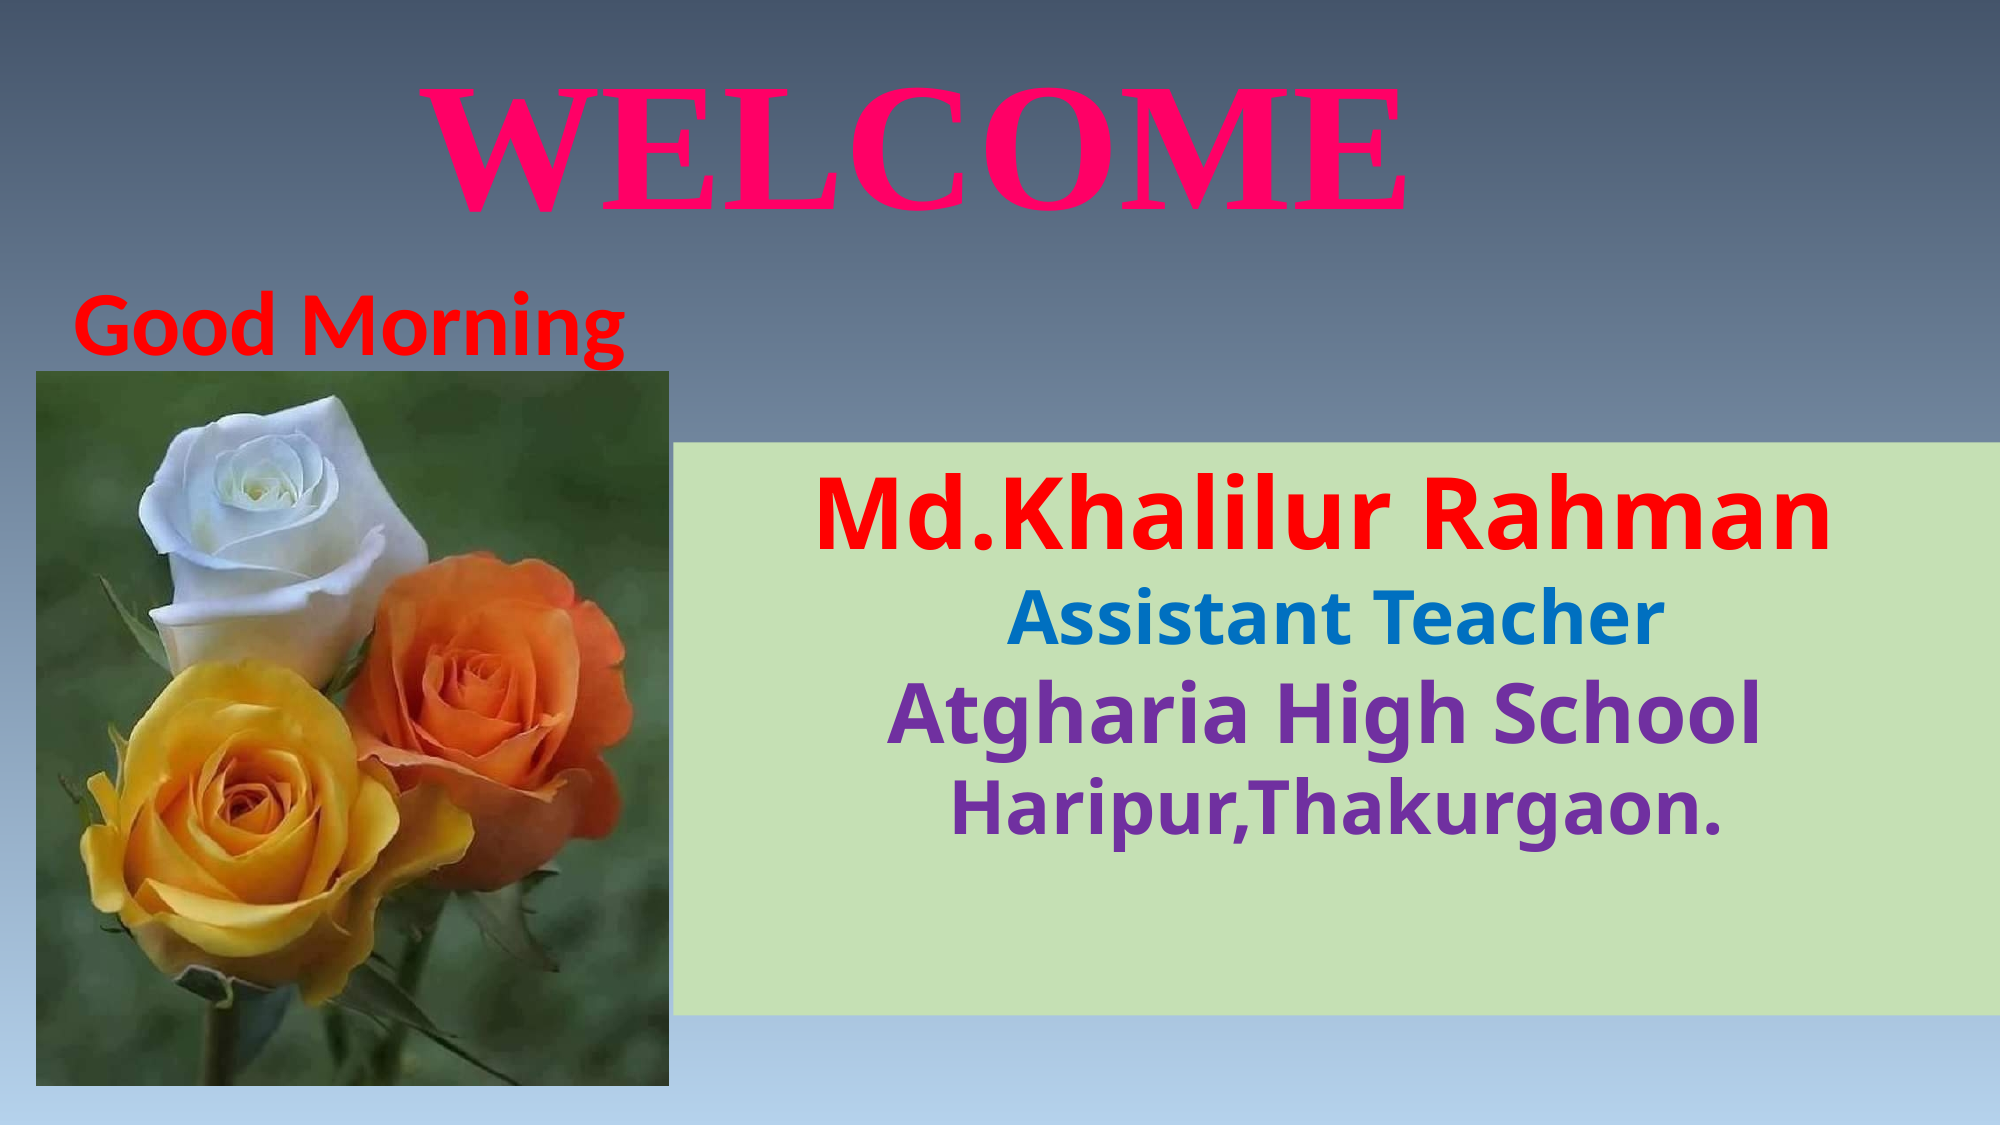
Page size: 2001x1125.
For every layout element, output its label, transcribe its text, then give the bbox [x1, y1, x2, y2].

text_box Md.Khalilur Rahman Assistant Teacher Atgharia High School Haripur,Thakurgaon. [674, 442, 2000, 1016]
picture [35, 371, 674, 1086]
text_box WELCOME [0, 19, 1874, 254]
text_box Good Morning [58, 256, 820, 381]
